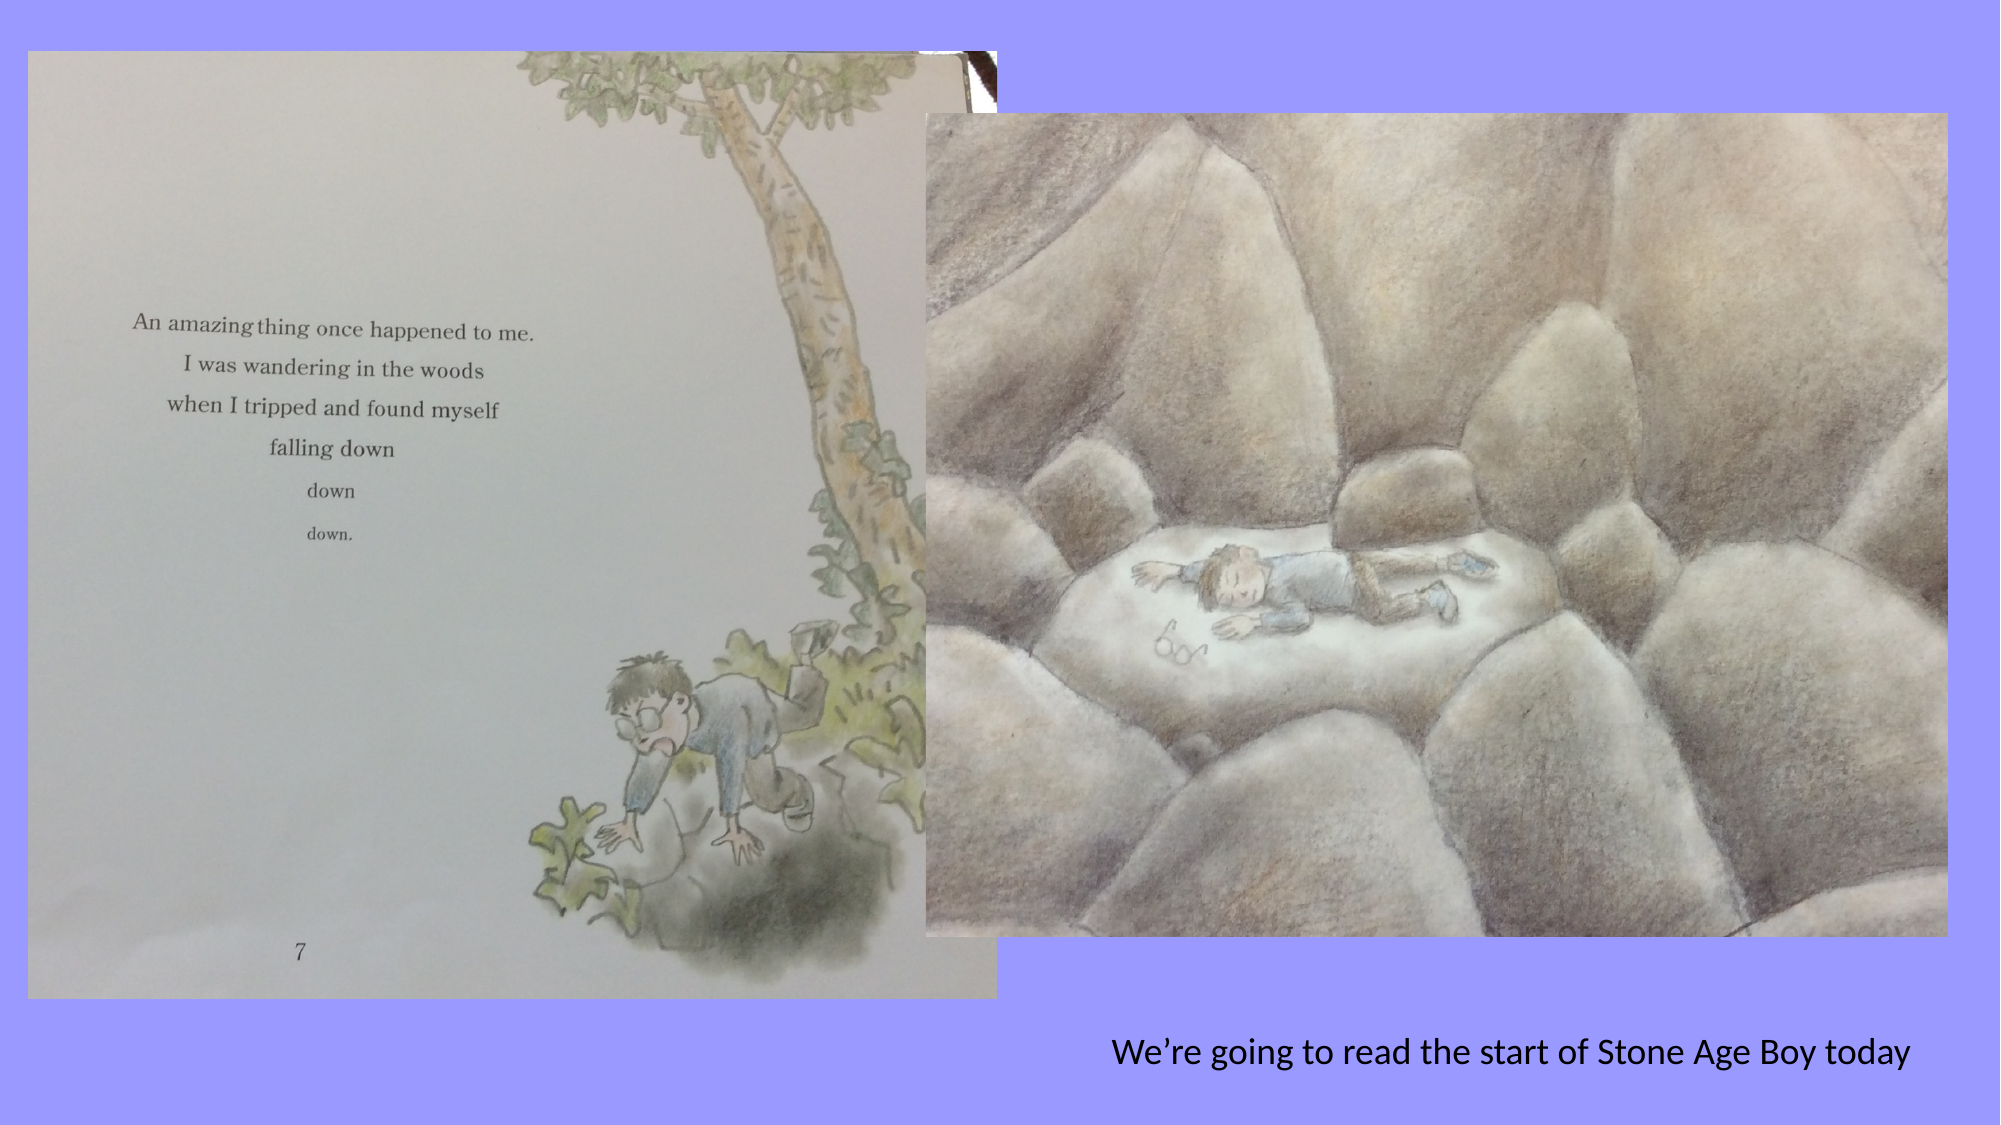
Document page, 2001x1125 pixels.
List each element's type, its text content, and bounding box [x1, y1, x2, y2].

text_box We’re going to read the start of Stone Age Boy today [1096, 1019, 2000, 1080]
picture [28, 51, 1948, 999]
